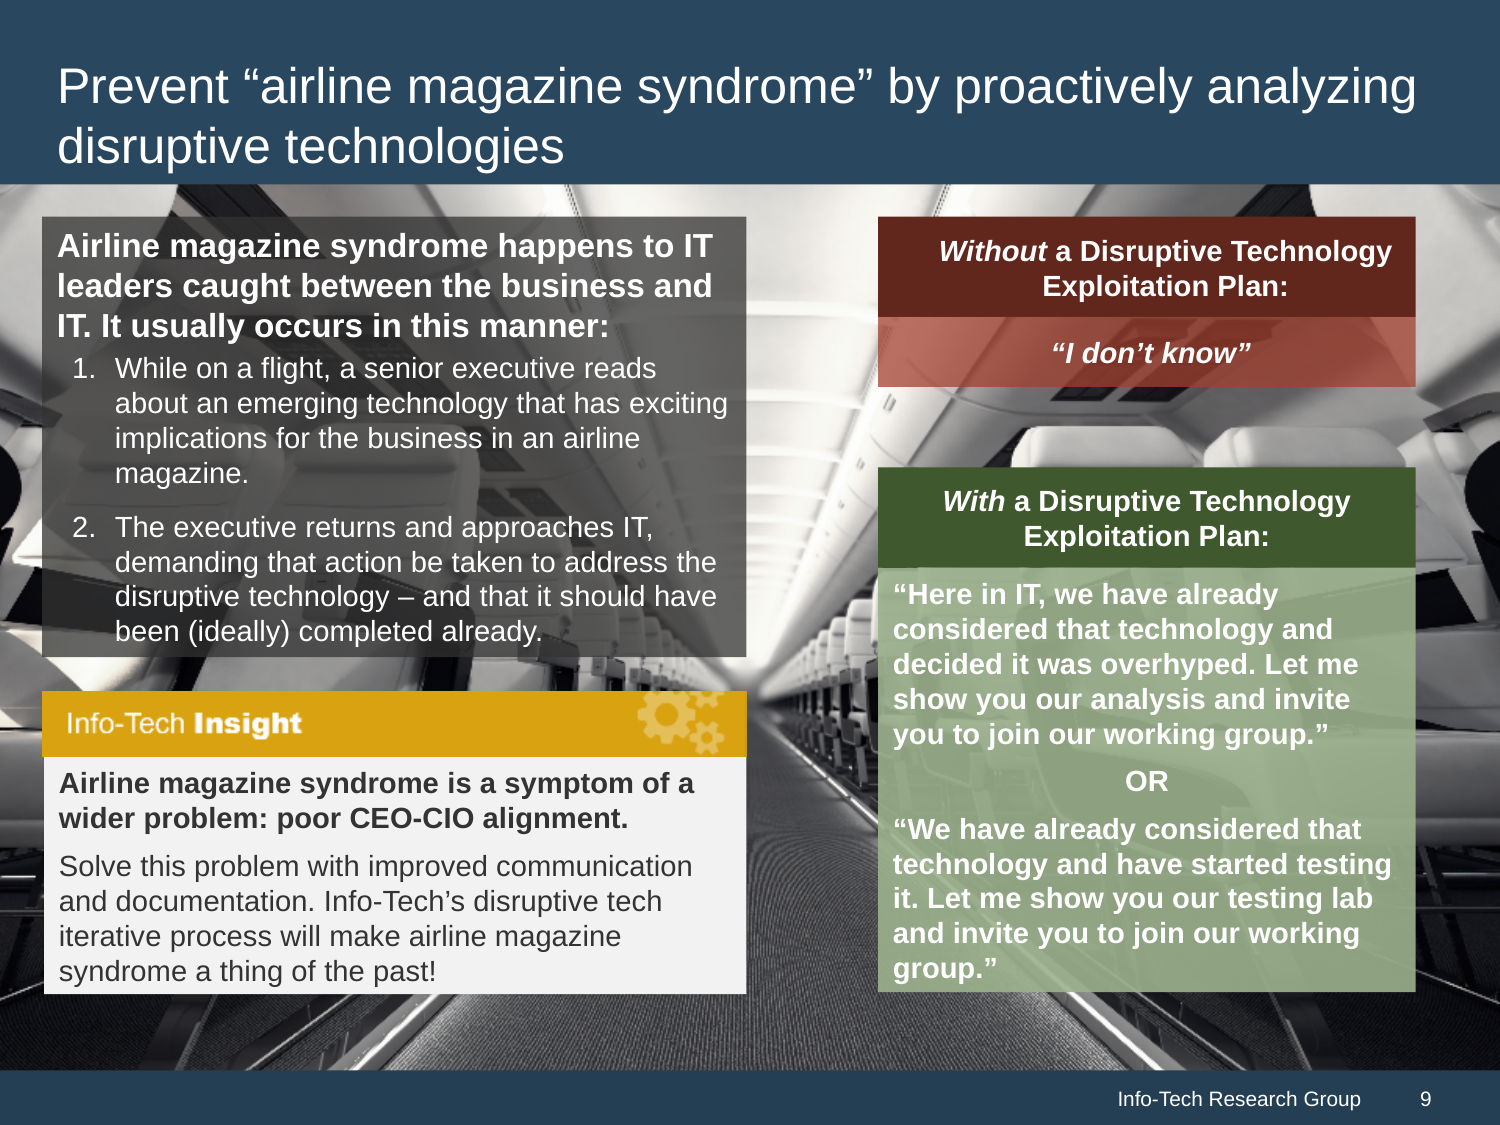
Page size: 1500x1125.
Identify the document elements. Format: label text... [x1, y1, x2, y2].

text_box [877, 216, 1416, 389]
text_box Airline magazine syndrome happens to IT leaders caught between the business and IT. It usually occurs in this manner: While on a flight, a senior executive reads about an emerging technology that has exciting implications for the business in an airline magazine. The executive returns and approaches IT, demanding that action be taken to address the disruptive technology – and that it should have been (ideally) completed already. [42, 216, 747, 658]
title Prevent “airline magazine syndrome” by proactively analyzing disruptive technologies [41, 41, 1457, 187]
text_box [41, 691, 747, 998]
picture [0, 185, 1500, 1070]
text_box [877, 467, 1416, 998]
